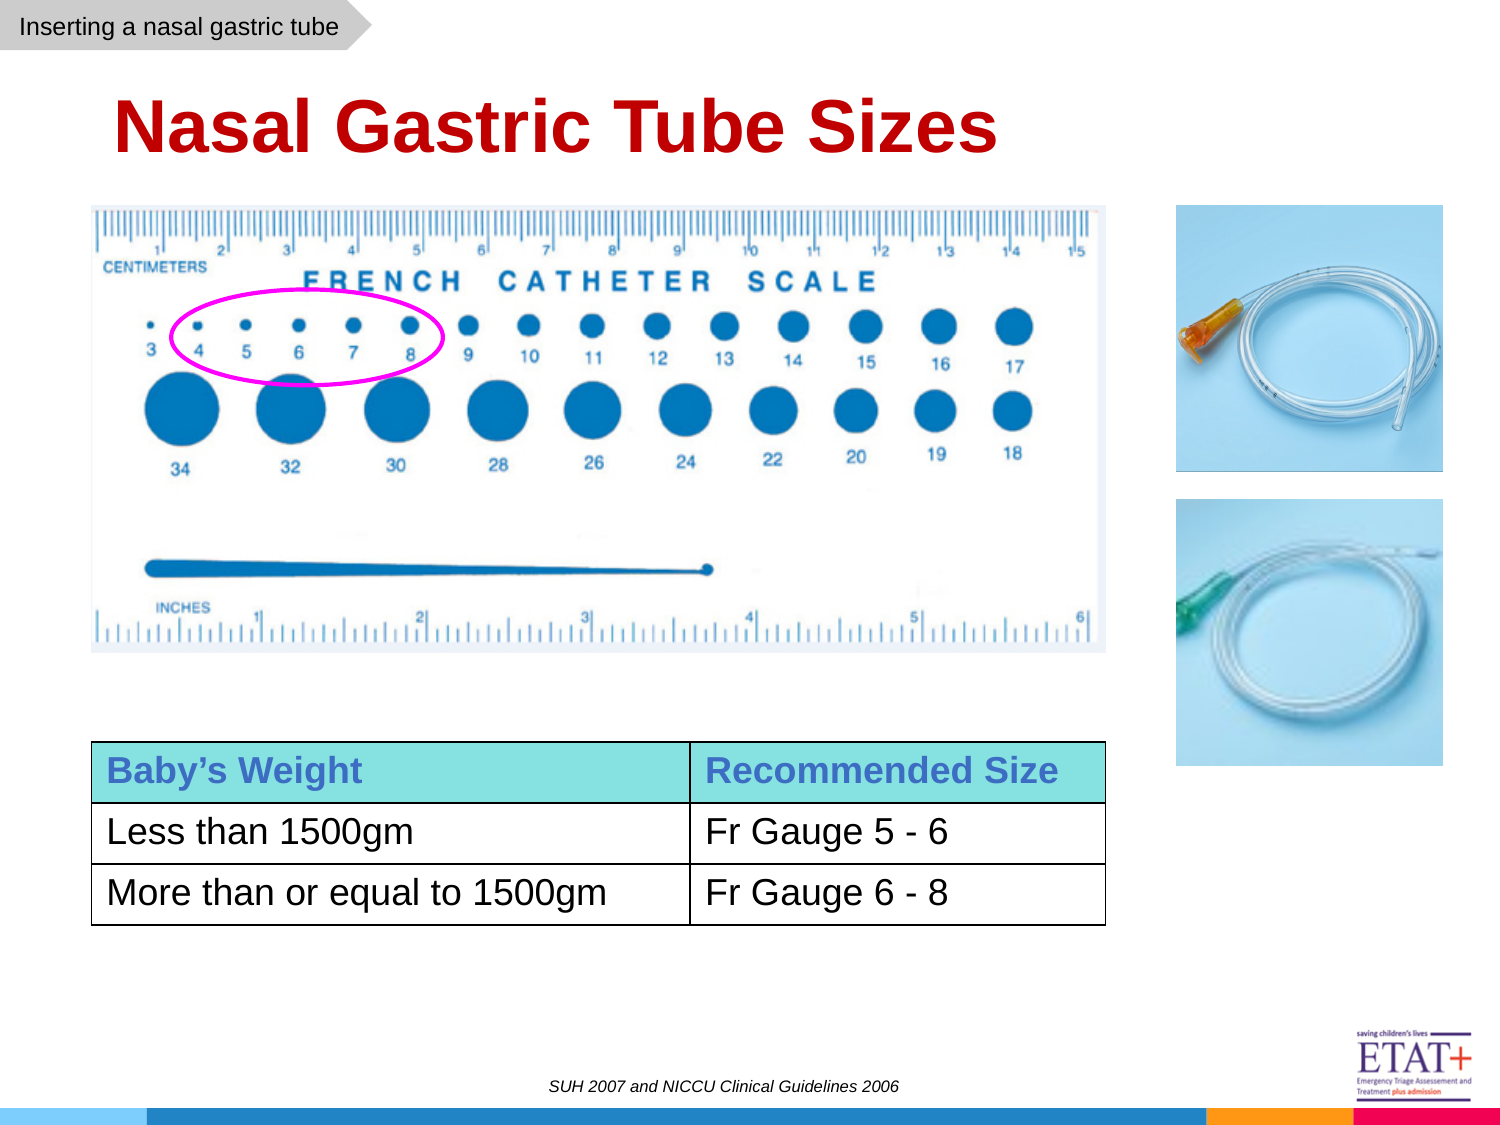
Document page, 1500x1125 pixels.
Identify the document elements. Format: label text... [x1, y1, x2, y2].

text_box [91, 205, 1106, 653]
table_cell Fr Gauge 5 - 6 [691, 804, 1105, 863]
picture [1175, 499, 1443, 766]
text_box [0, 1108, 146, 1125]
text_box [1207, 1108, 1353, 1125]
picture [1353, 1022, 1476, 1107]
table_cell More than or equal to 1500gm [92, 865, 689, 924]
table_cell Fr Gauge 6 - 8 [691, 865, 1105, 924]
table_header Baby’s Weight [92, 743, 689, 802]
text_box SUH 2007 and NICCU Clinical Guidelines 2006 [0, 1068, 1347, 1104]
picture [1175, 205, 1443, 472]
text_box [1353, 1108, 1500, 1125]
text_box Inserting a nasal gastric tube [0, 0, 375, 53]
title Nasal Gastric Tube Sizes [98, 72, 1500, 184]
text_box [146, 1108, 1207, 1125]
table_cell Less than 1500gm [92, 804, 689, 863]
table_header Recommended Size [691, 743, 1105, 802]
